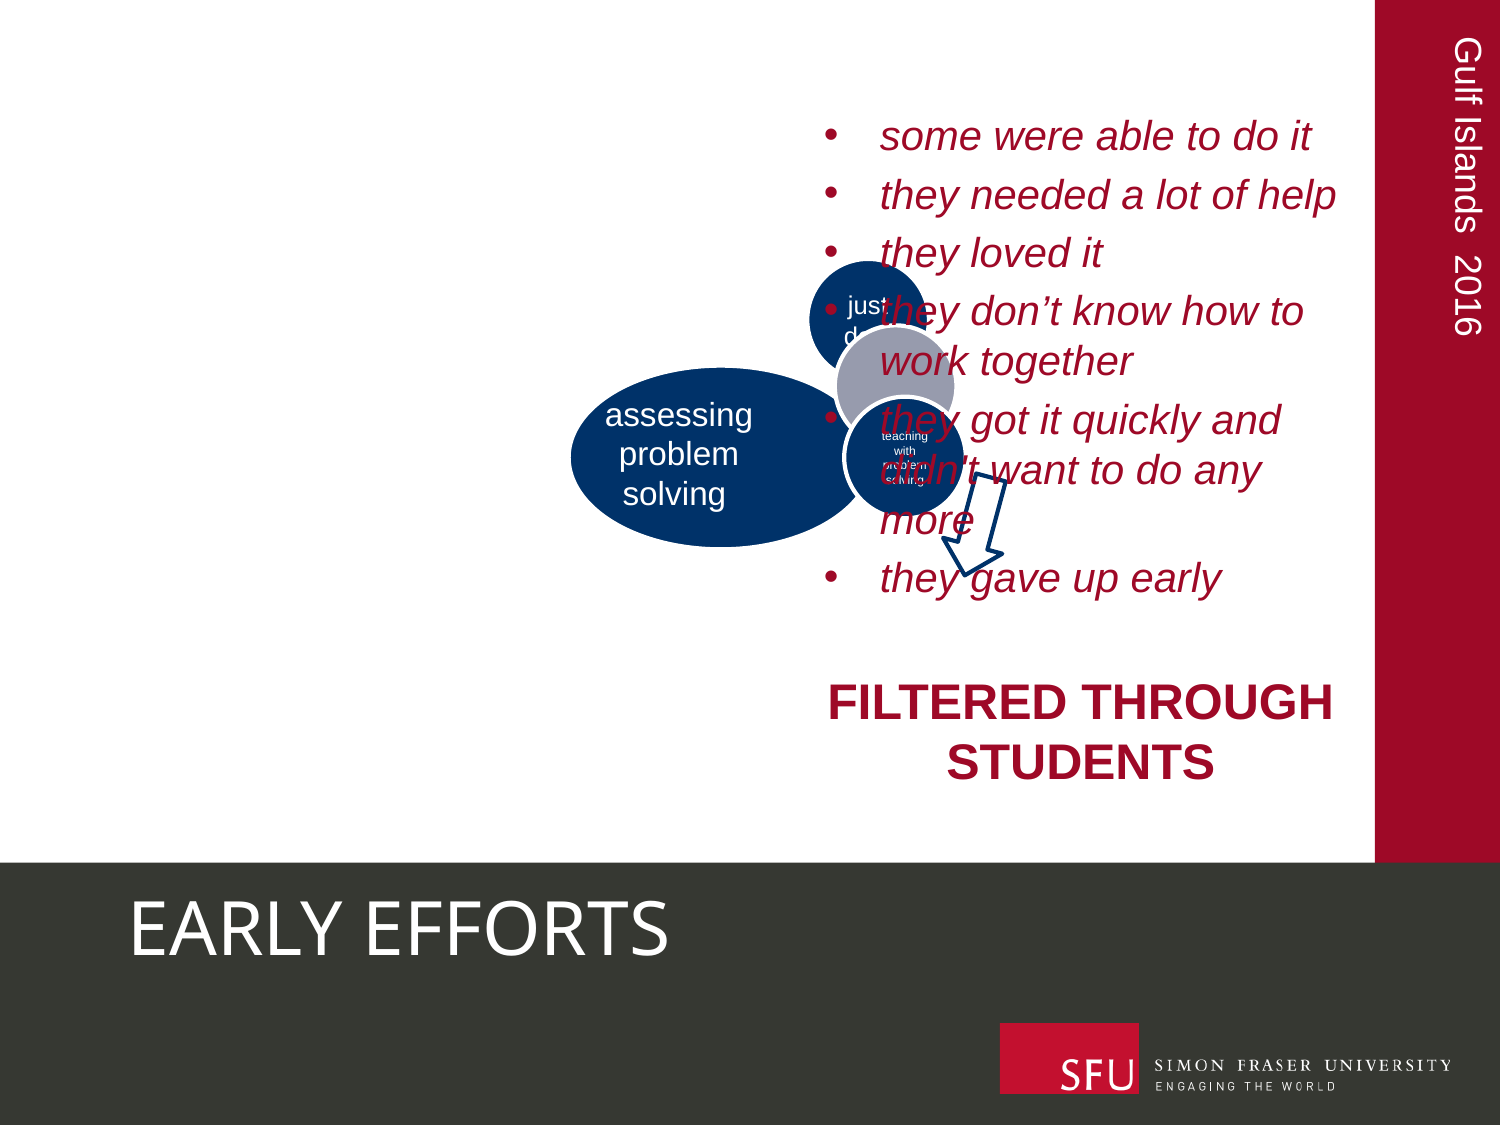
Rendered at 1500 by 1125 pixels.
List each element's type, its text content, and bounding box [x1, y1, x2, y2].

title EARLY EFFORTS [112, 862, 1450, 988]
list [112, 89, 1330, 826]
text_box some were able to do it they needed a lot of help they loved it they don’t know how to work together they got it quickly and didn't want to do any more they gave up early FILTERED THROUGH STUDENTS [809, 101, 1353, 867]
